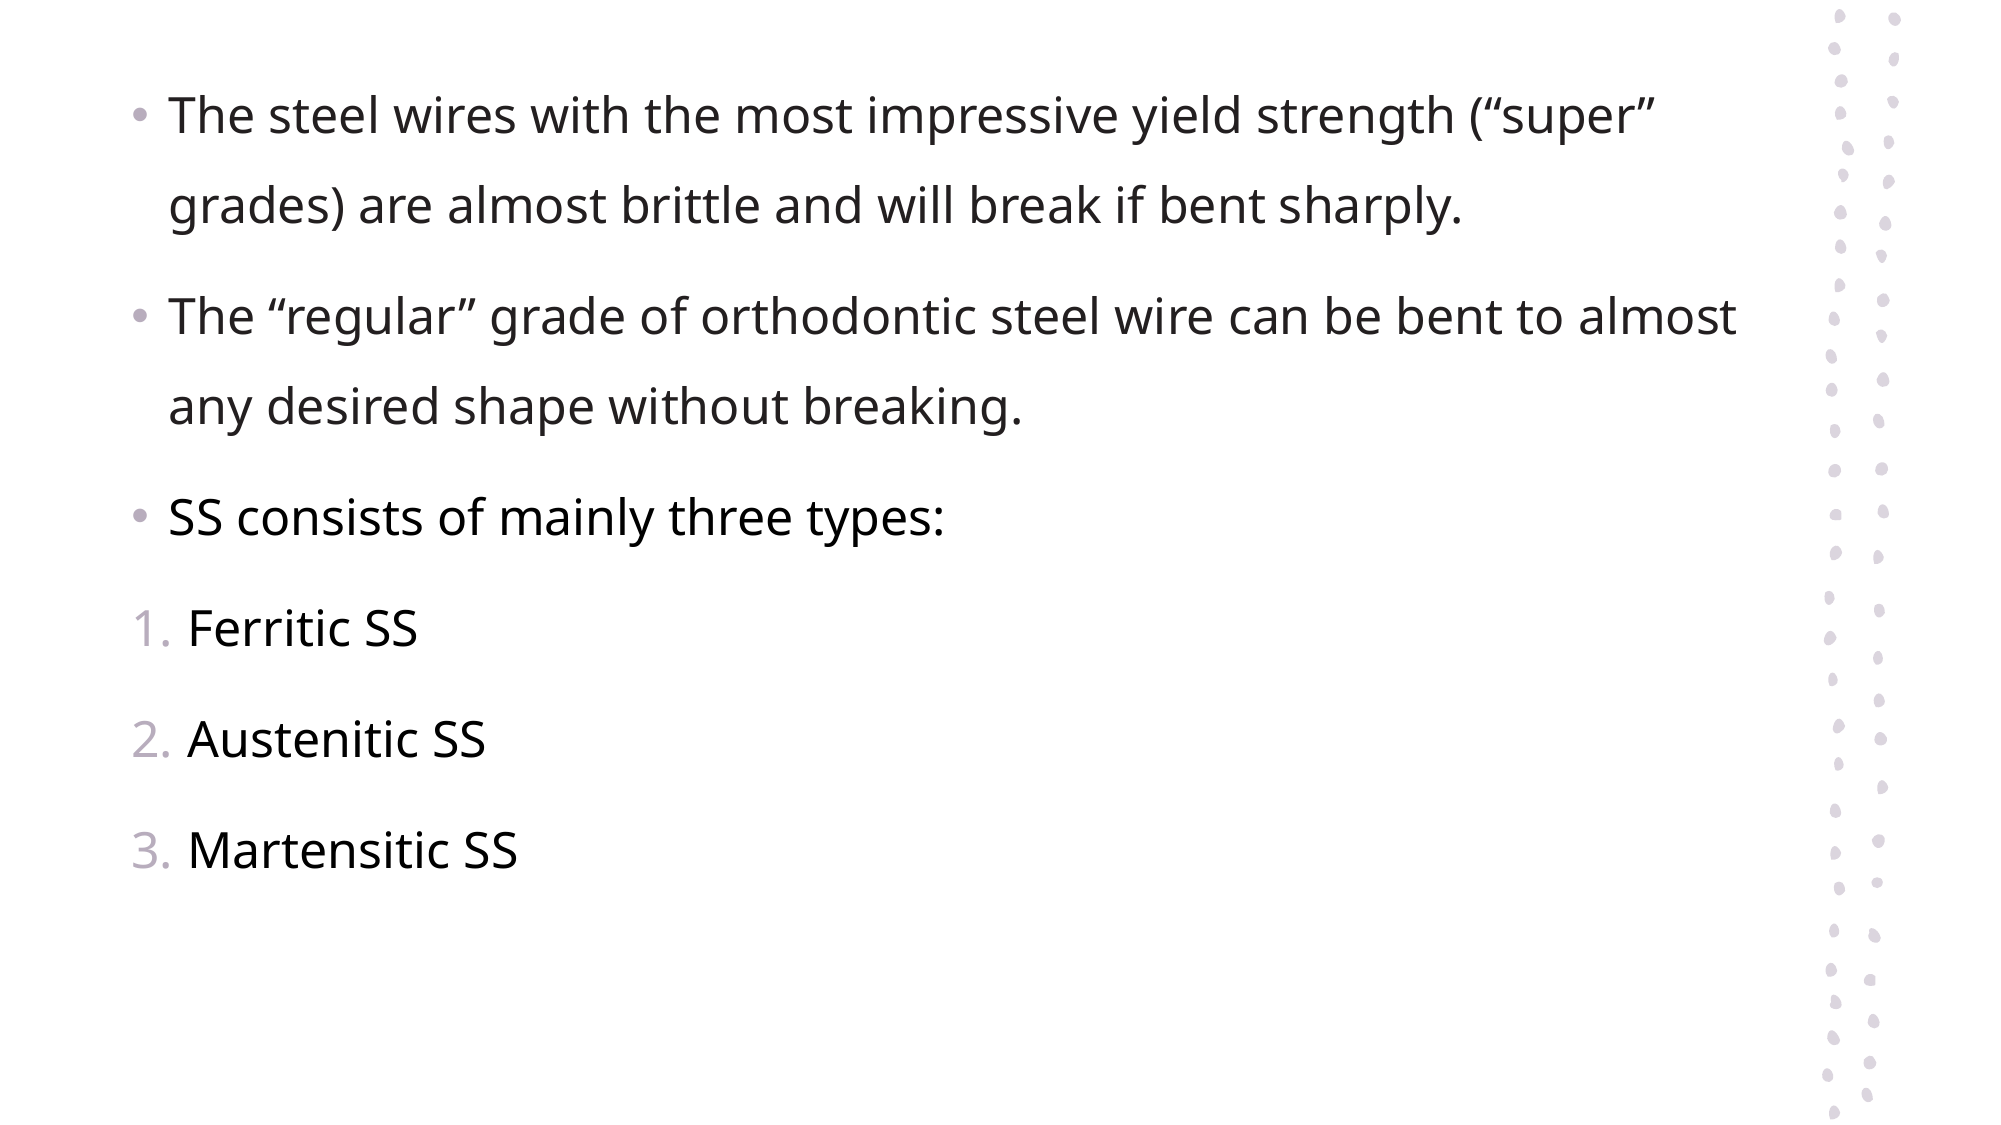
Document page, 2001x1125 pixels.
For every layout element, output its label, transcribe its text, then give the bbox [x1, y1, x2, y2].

list The steel wires with the most impressive yield strength (“super” grades) are almost brittle and will break if bent sharply. The “regular” grade of orthodontic steel wire can be bent to almost any desired shape without breaking. SS consists of mainly three types: Ferritic SS Austenitic SS Martensitic SS [116, 46, 1828, 988]
